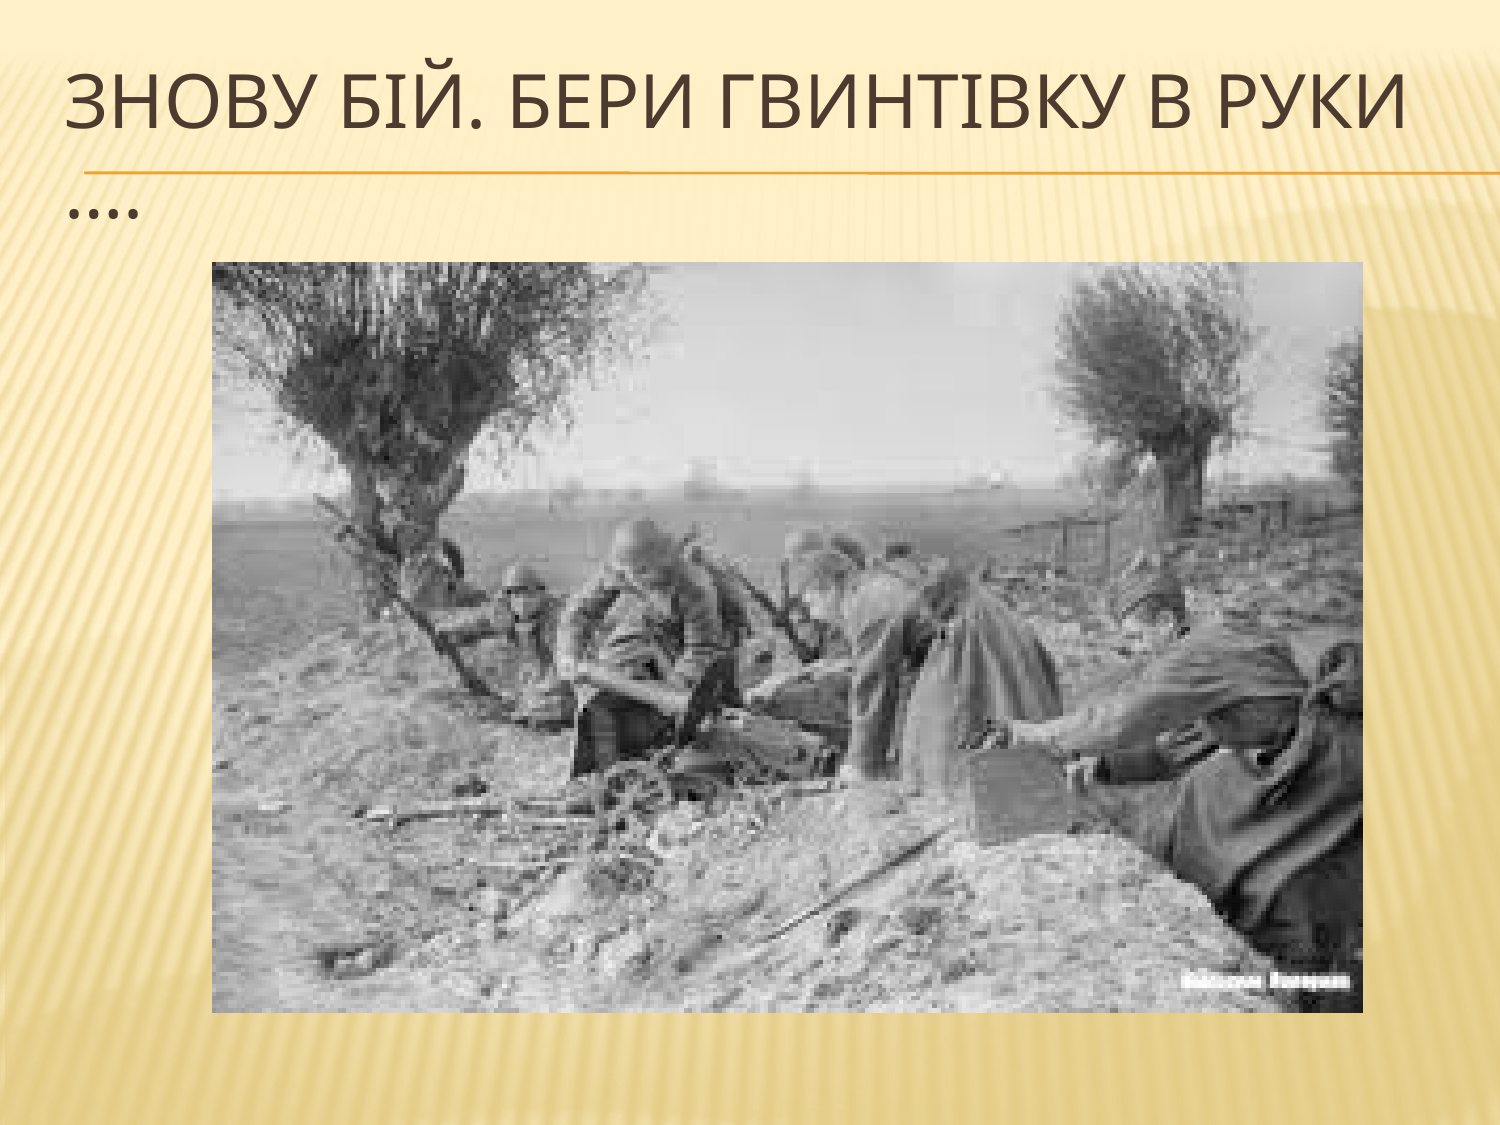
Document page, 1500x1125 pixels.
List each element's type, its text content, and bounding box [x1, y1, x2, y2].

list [212, 261, 1363, 1013]
title Знову бій. Бери гвинтівку в руки …. [50, 75, 1475, 213]
